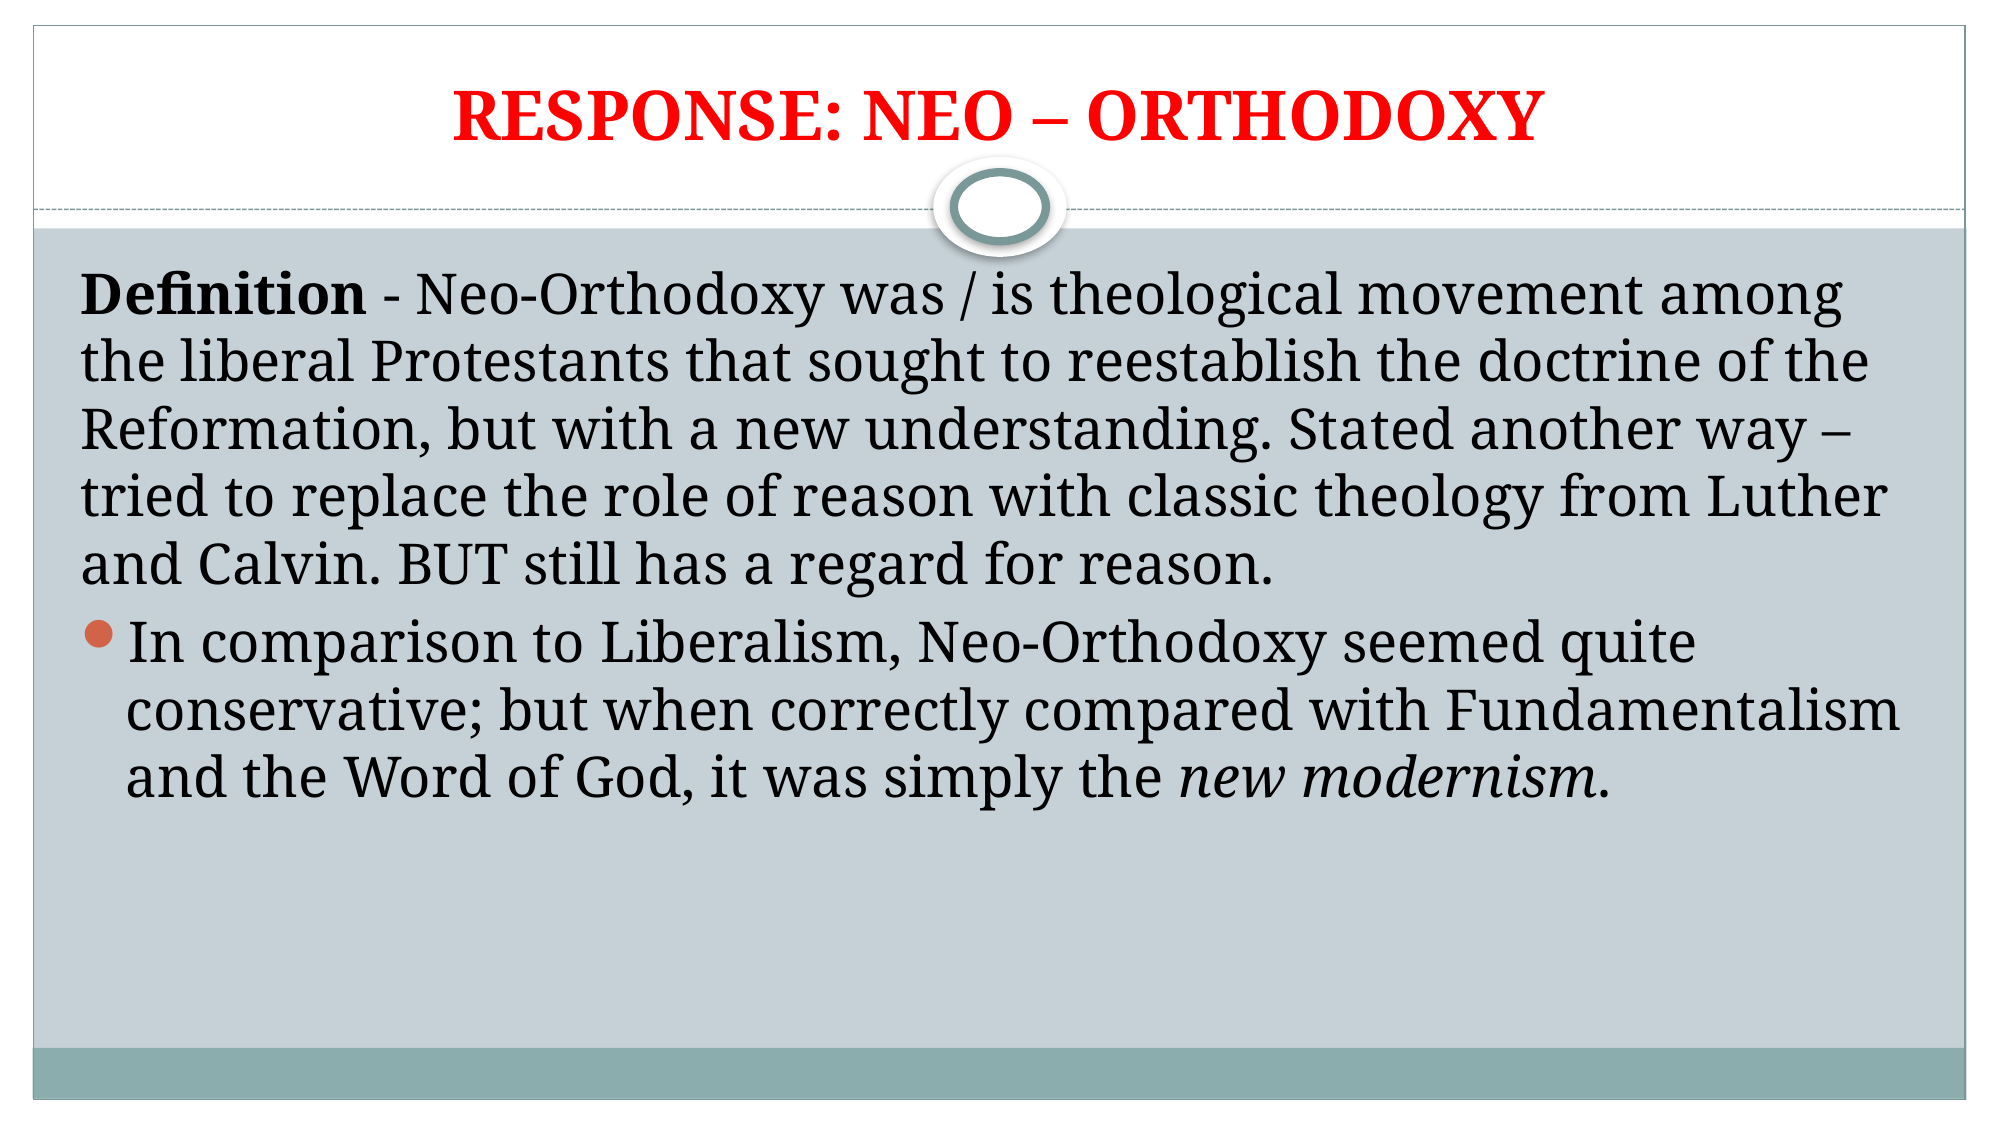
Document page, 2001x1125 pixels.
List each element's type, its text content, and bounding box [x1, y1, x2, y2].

title RESPONSE: NEO – ORTHODOXY [66, 37, 1933, 162]
list Definition - Neo-Orthodoxy was / is theological movement among the liberal Protestants that sought to reestablish the doctrine of the Reformation, but with a new understanding. Stated another way – tried to replace the role of reason with classic theology from Luther and Calvin. BUT still has a regard for reason. In comparison to Liberalism, Neo-Orthodoxy seemed quite conservative; but when correctly compared with Fundamentalism and the Word of God, it was simply the new modernism. [66, 250, 1926, 1001]
